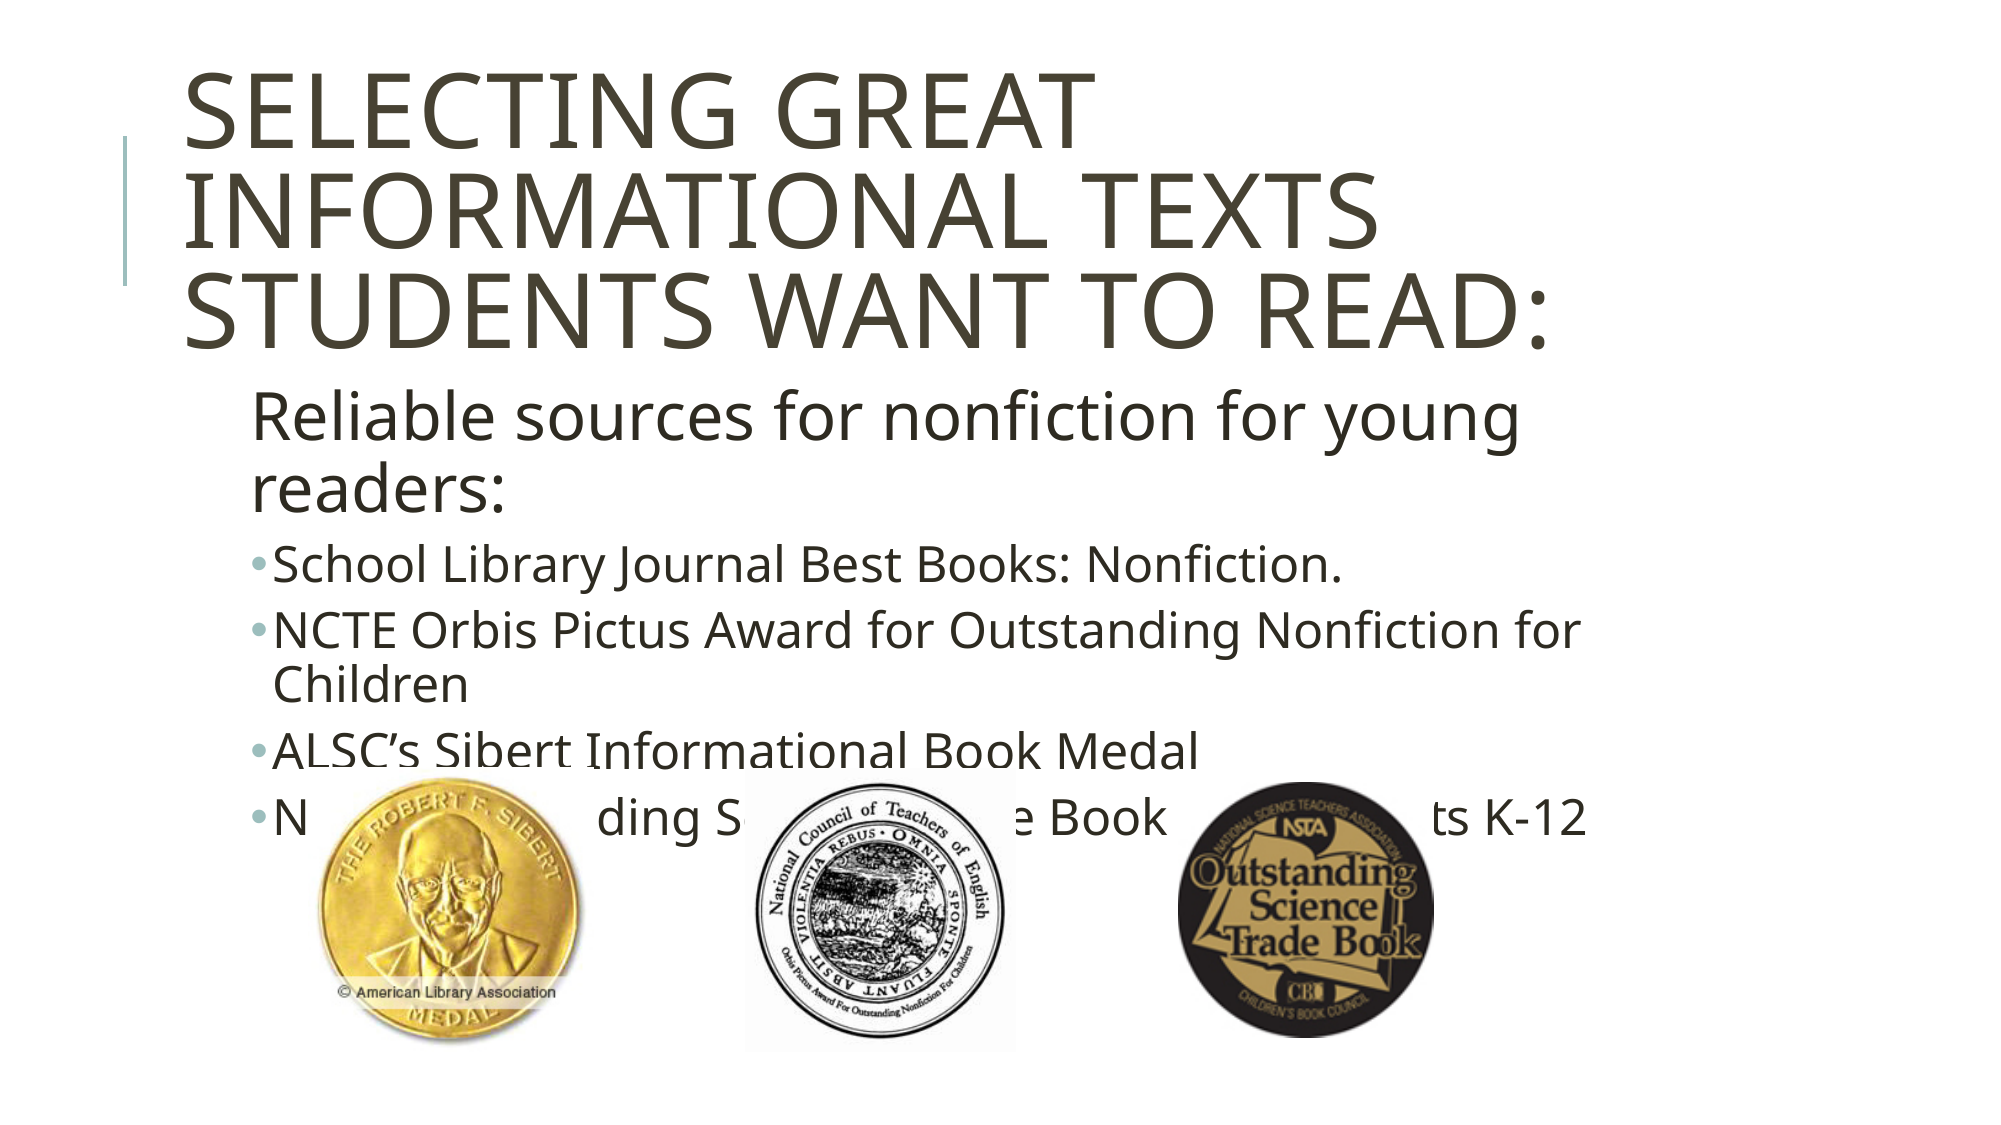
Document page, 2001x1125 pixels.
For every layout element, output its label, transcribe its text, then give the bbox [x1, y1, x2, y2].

picture [1178, 782, 1434, 1038]
list Reliable sources for nonfiction for young readers: School Library Journal Best Books: Nonfiction. NCTE Orbis Pictus Award for Outstanding Nonfiction for Children ALSC’s Sibert Informational Book Medal NSTA Outstanding Science Trade Book for Students K-12 [168, 375, 1763, 1035]
picture [308, 766, 594, 1052]
title selecting great informational texts students want to read: [168, 96, 1763, 342]
picture [744, 768, 1017, 1052]
